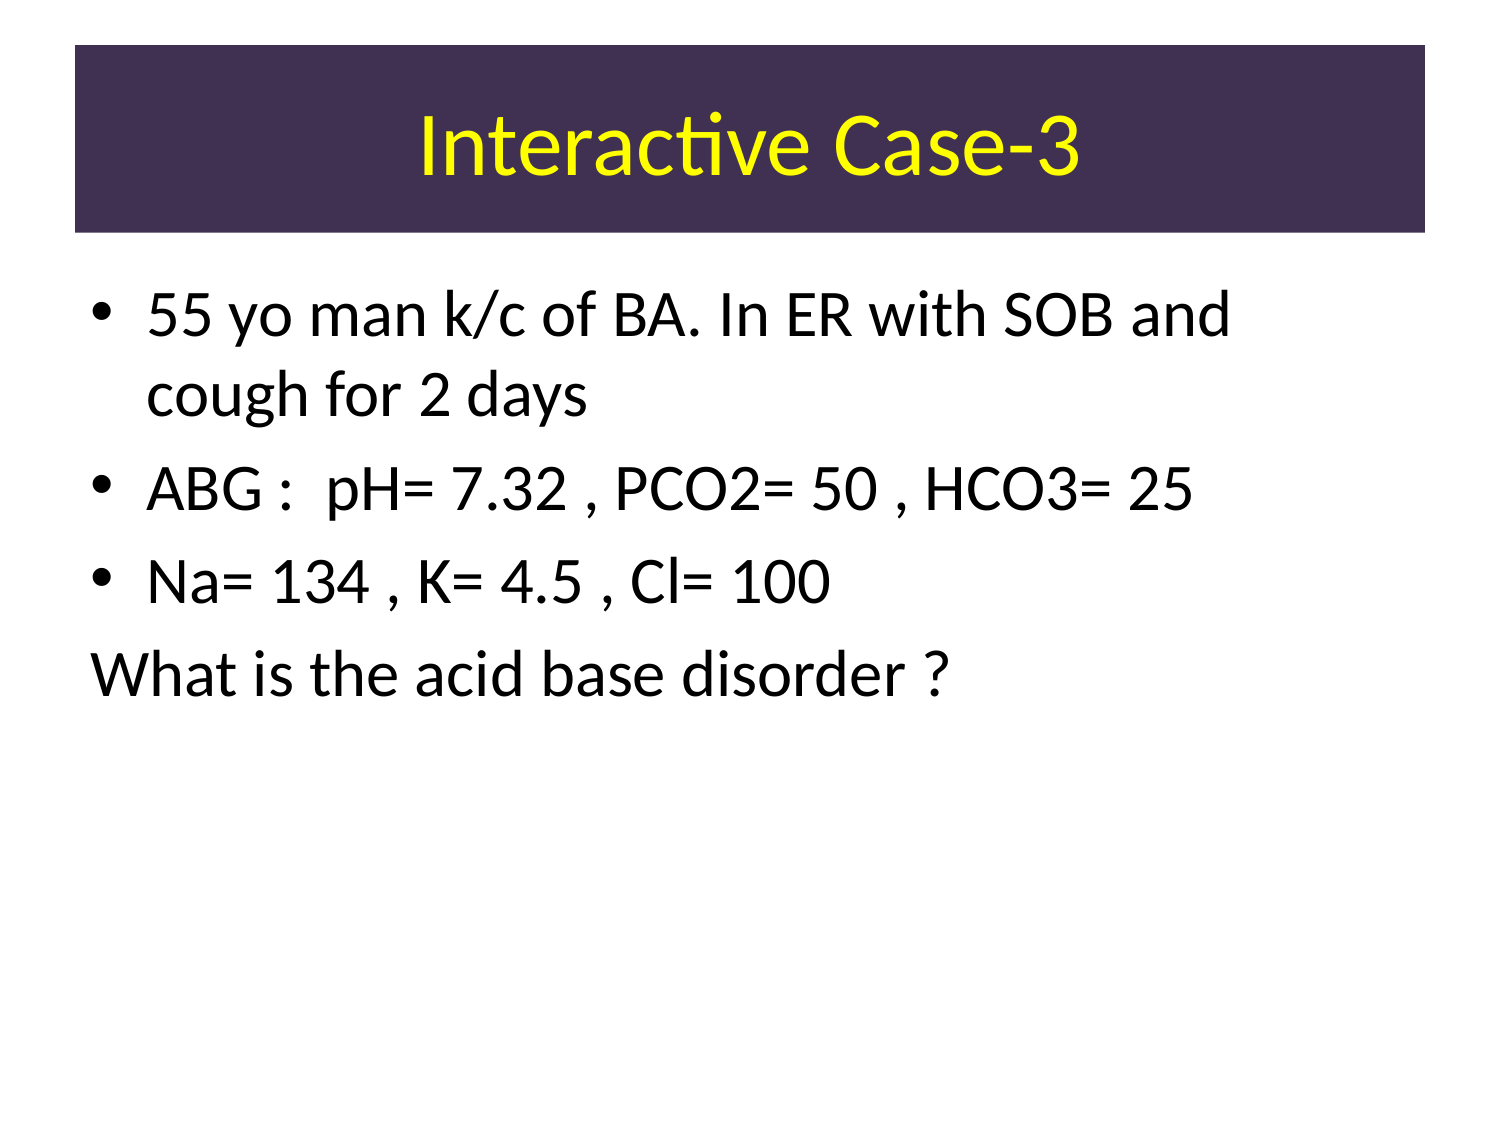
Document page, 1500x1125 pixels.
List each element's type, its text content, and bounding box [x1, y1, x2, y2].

title Interactive Case-3 [75, 45, 1425, 233]
list 55 yo man k/c of BA. In ER with SOB and cough for 2 days ABG : pH= 7.32 , PCO2= 50 , HCO3= 25 Na= 134 , K= 4.5 , Cl= 100 What is the acid base disorder ? [75, 262, 1425, 1005]
